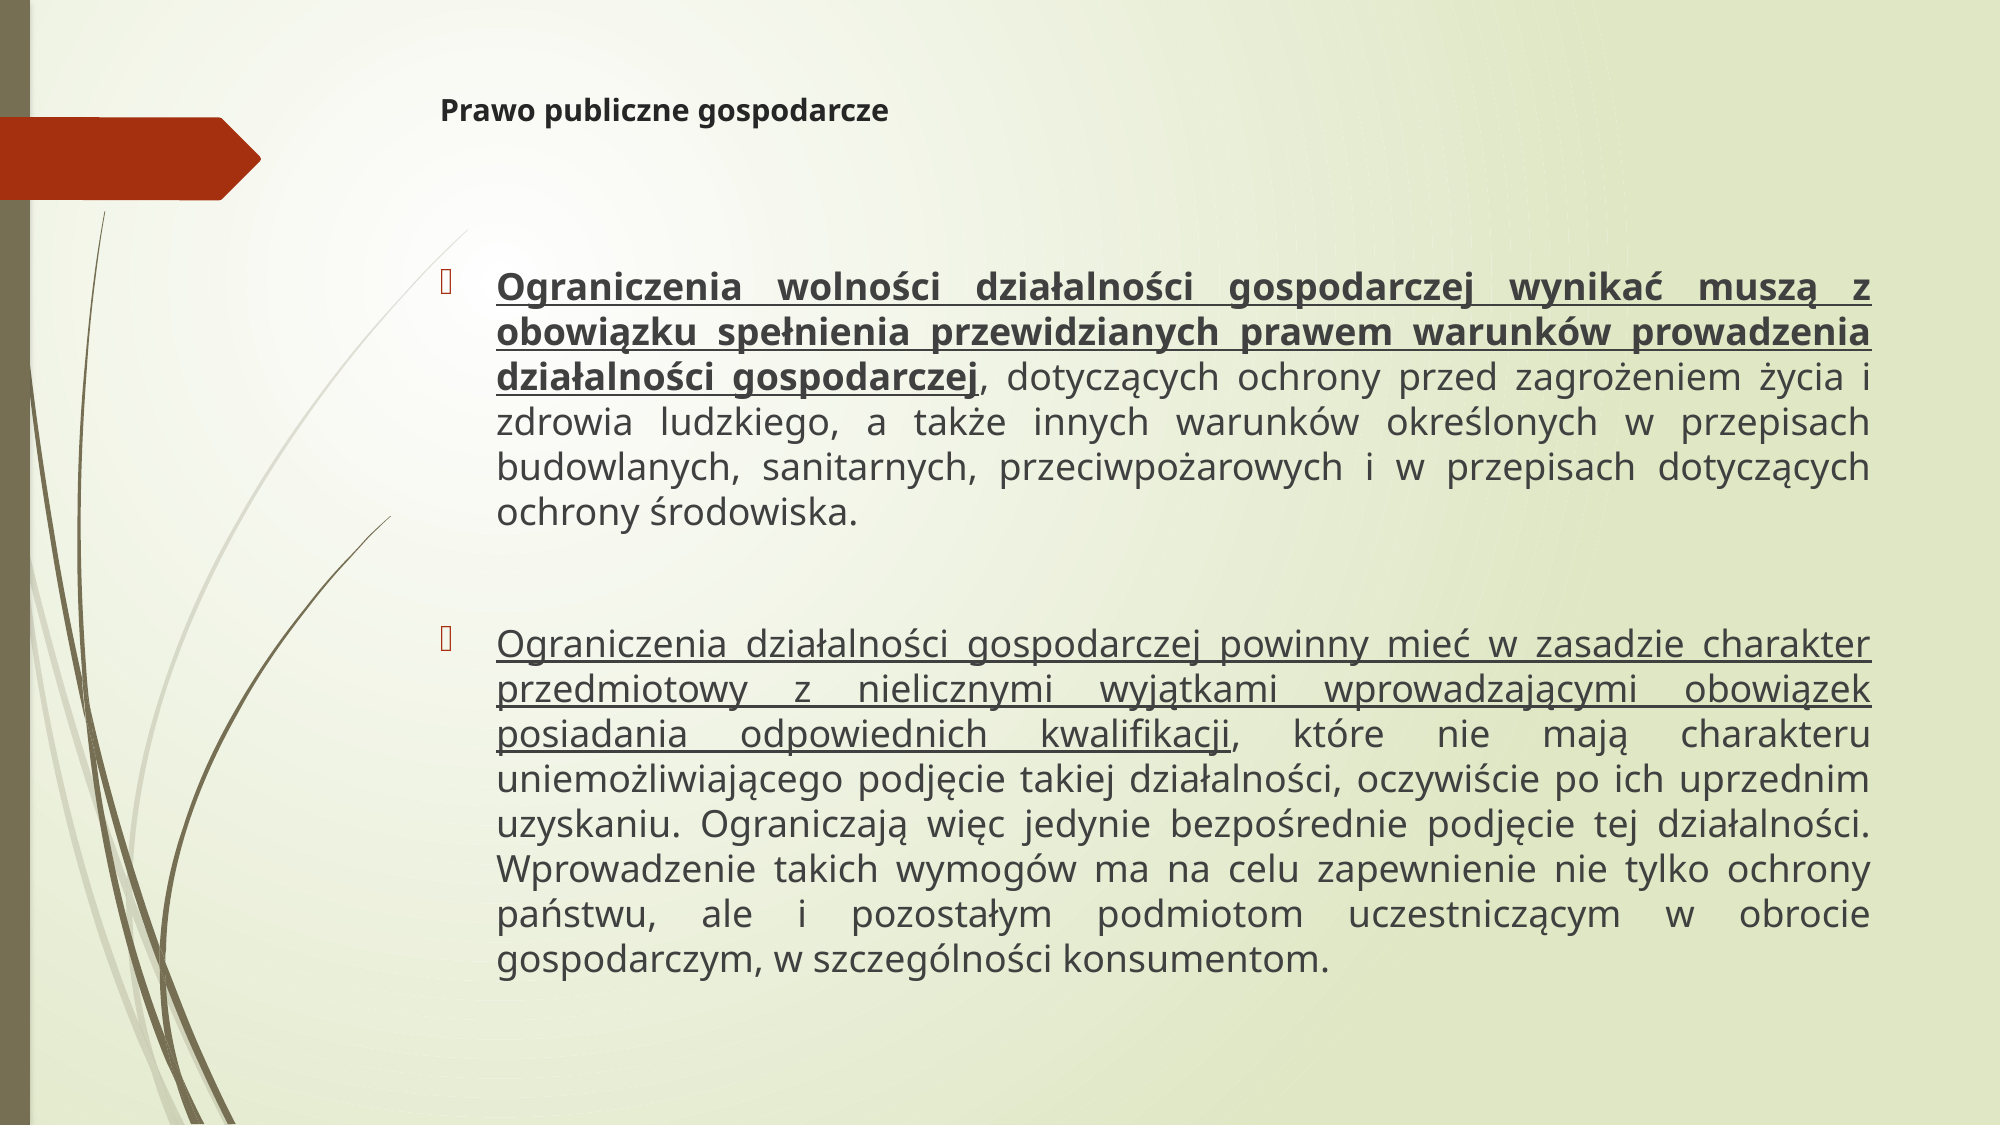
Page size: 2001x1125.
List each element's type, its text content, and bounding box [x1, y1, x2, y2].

list Ograniczenia wolności działalności gospodarczej wynikać muszą z obowiązku spełnienia przewidzianych prawem warunków prowadzenia działalności gospodarczej, dotyczących ochrony przed zagrożeniem życia i zdrowia ludzkiego, a także innych warunków określonych w przepisach budowlanych, sanitarnych, przeciwpożarowych i w przepisach dotyczących ochrony środowiska. Ograniczenia działalności gospodarczej powinny mieć w zasadzie charakter przedmiotowy z nielicznymi wyjątkami wprowadzającymi obowiązek posiadania odpowiednich kwalifikacji, które nie mają charakteru uniemożliwiającego podjęcie takiej działalności, oczywiście po ich uprzednim uzyskaniu. Ograniczają więc jedynie bezpośrednie podjęcie tej działalności. Wprowadzenie takich wymogów ma na celu zapewnienie nie tylko ochrony państwu, ale i pozostałym podmiotom uczestniczącym w obrocie gospodarczym, w szczególności konsumentom. [424, 189, 1888, 1110]
title Prawo publiczne gospodarcze [424, 83, 1860, 136]
